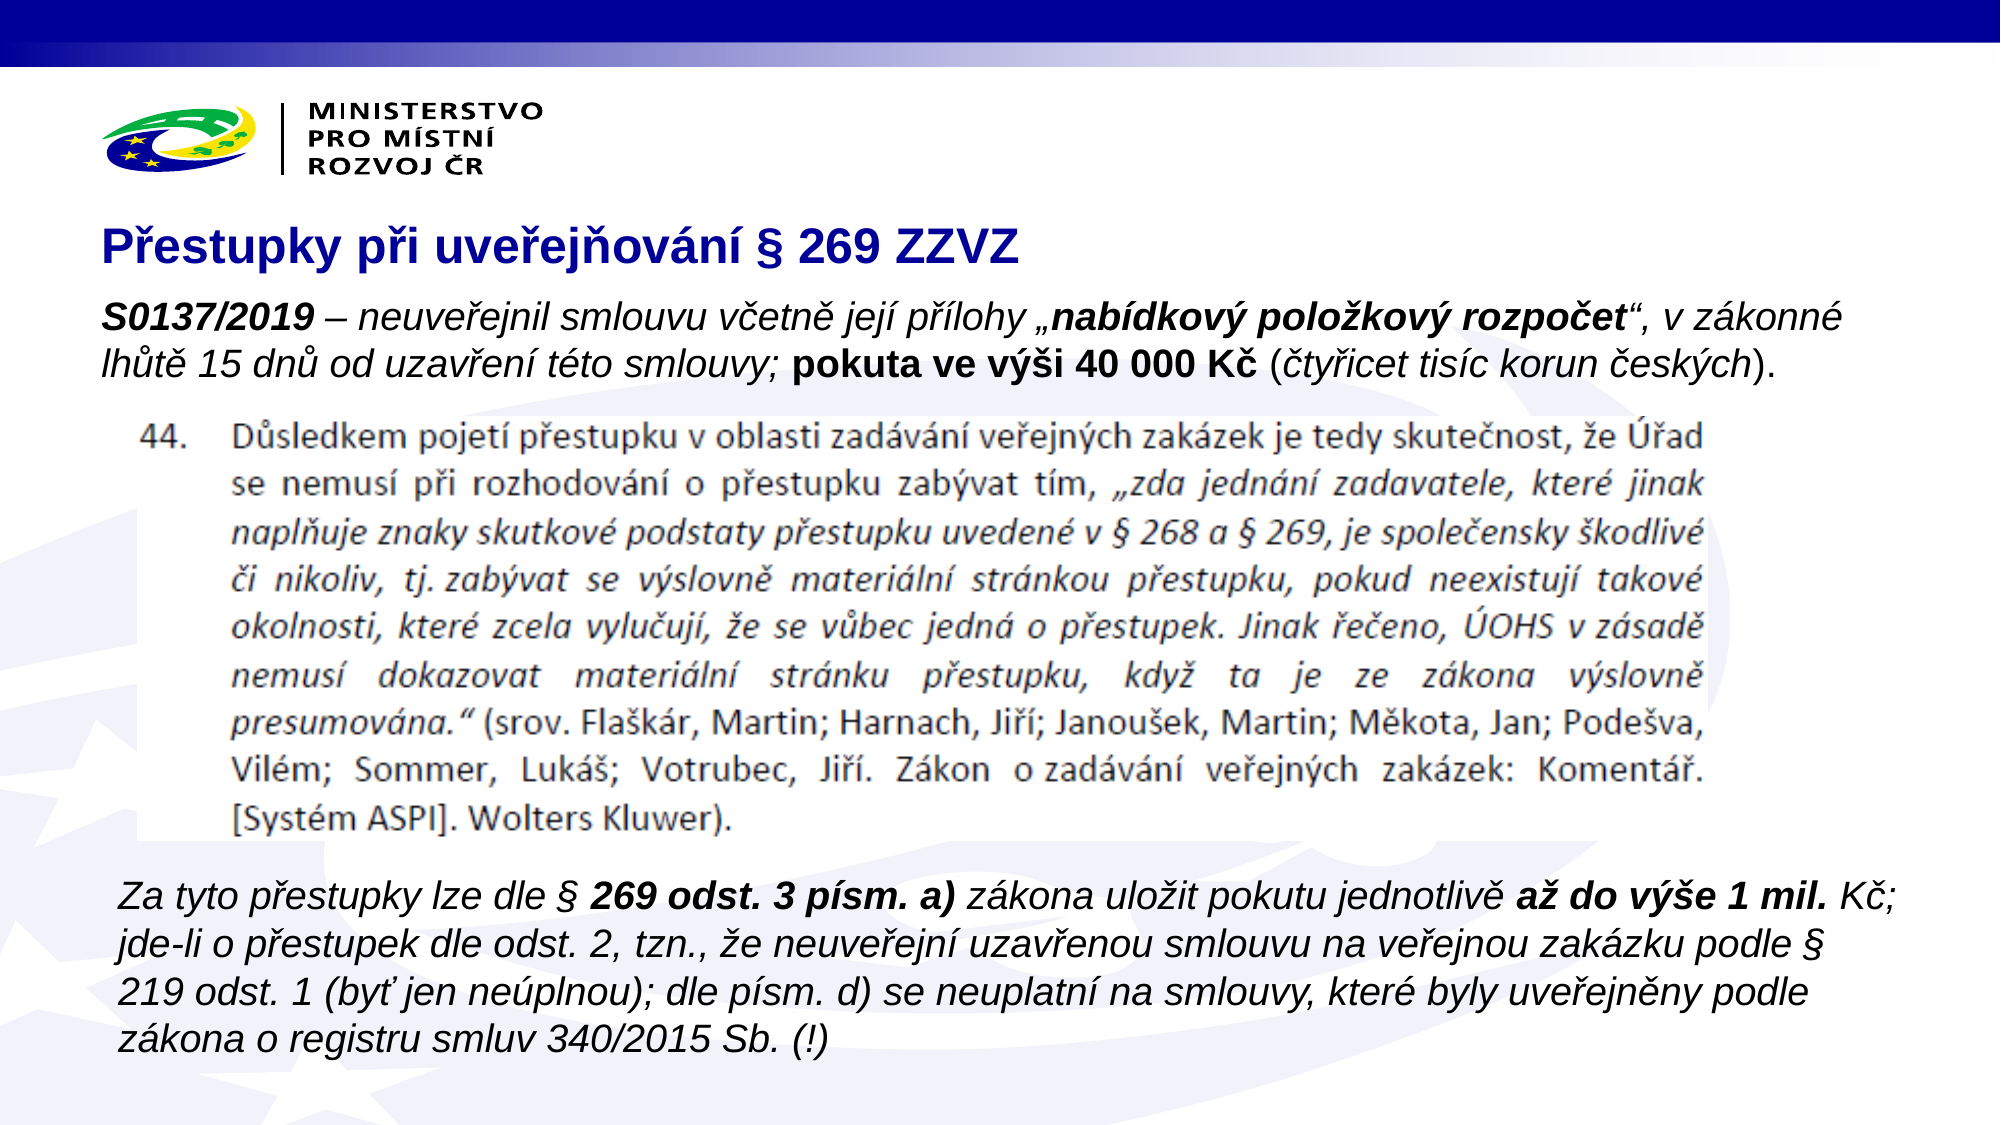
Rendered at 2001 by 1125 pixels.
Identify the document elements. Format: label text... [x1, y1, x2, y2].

picture [136, 416, 1709, 841]
text_box S0137/2019 – neuveřejnil smlouvu včetně její přílohy „nabídkový položkový rozpočet“, v zákonné lhůtě 15 dnů od uzavření této smlouvy; pokuta ve výši 40 000 Kč (čtyřicet tisíc korun českých). [86, 283, 1900, 393]
list Za tyto přestupky lze dle § 269 odst. 3 písm. a) zákona uložit pokutu jednotlivě až do výše 1 mil. Kč; jde-li o přestupek dle odst. 2, tzn., že neuveřejní uzavřenou smlouvu na veřejnou zakázku podle § 219 odst. 1 (byť jen neúplnou); dle písm. d) se neuplatní na smlouvy, které byly uveřejněny podle zákona o registru smluv 340/2015 Sb. (!) [103, 863, 1917, 1080]
title Přestupky při uveřejňování § 269 ZZVZ [86, 206, 1900, 283]
